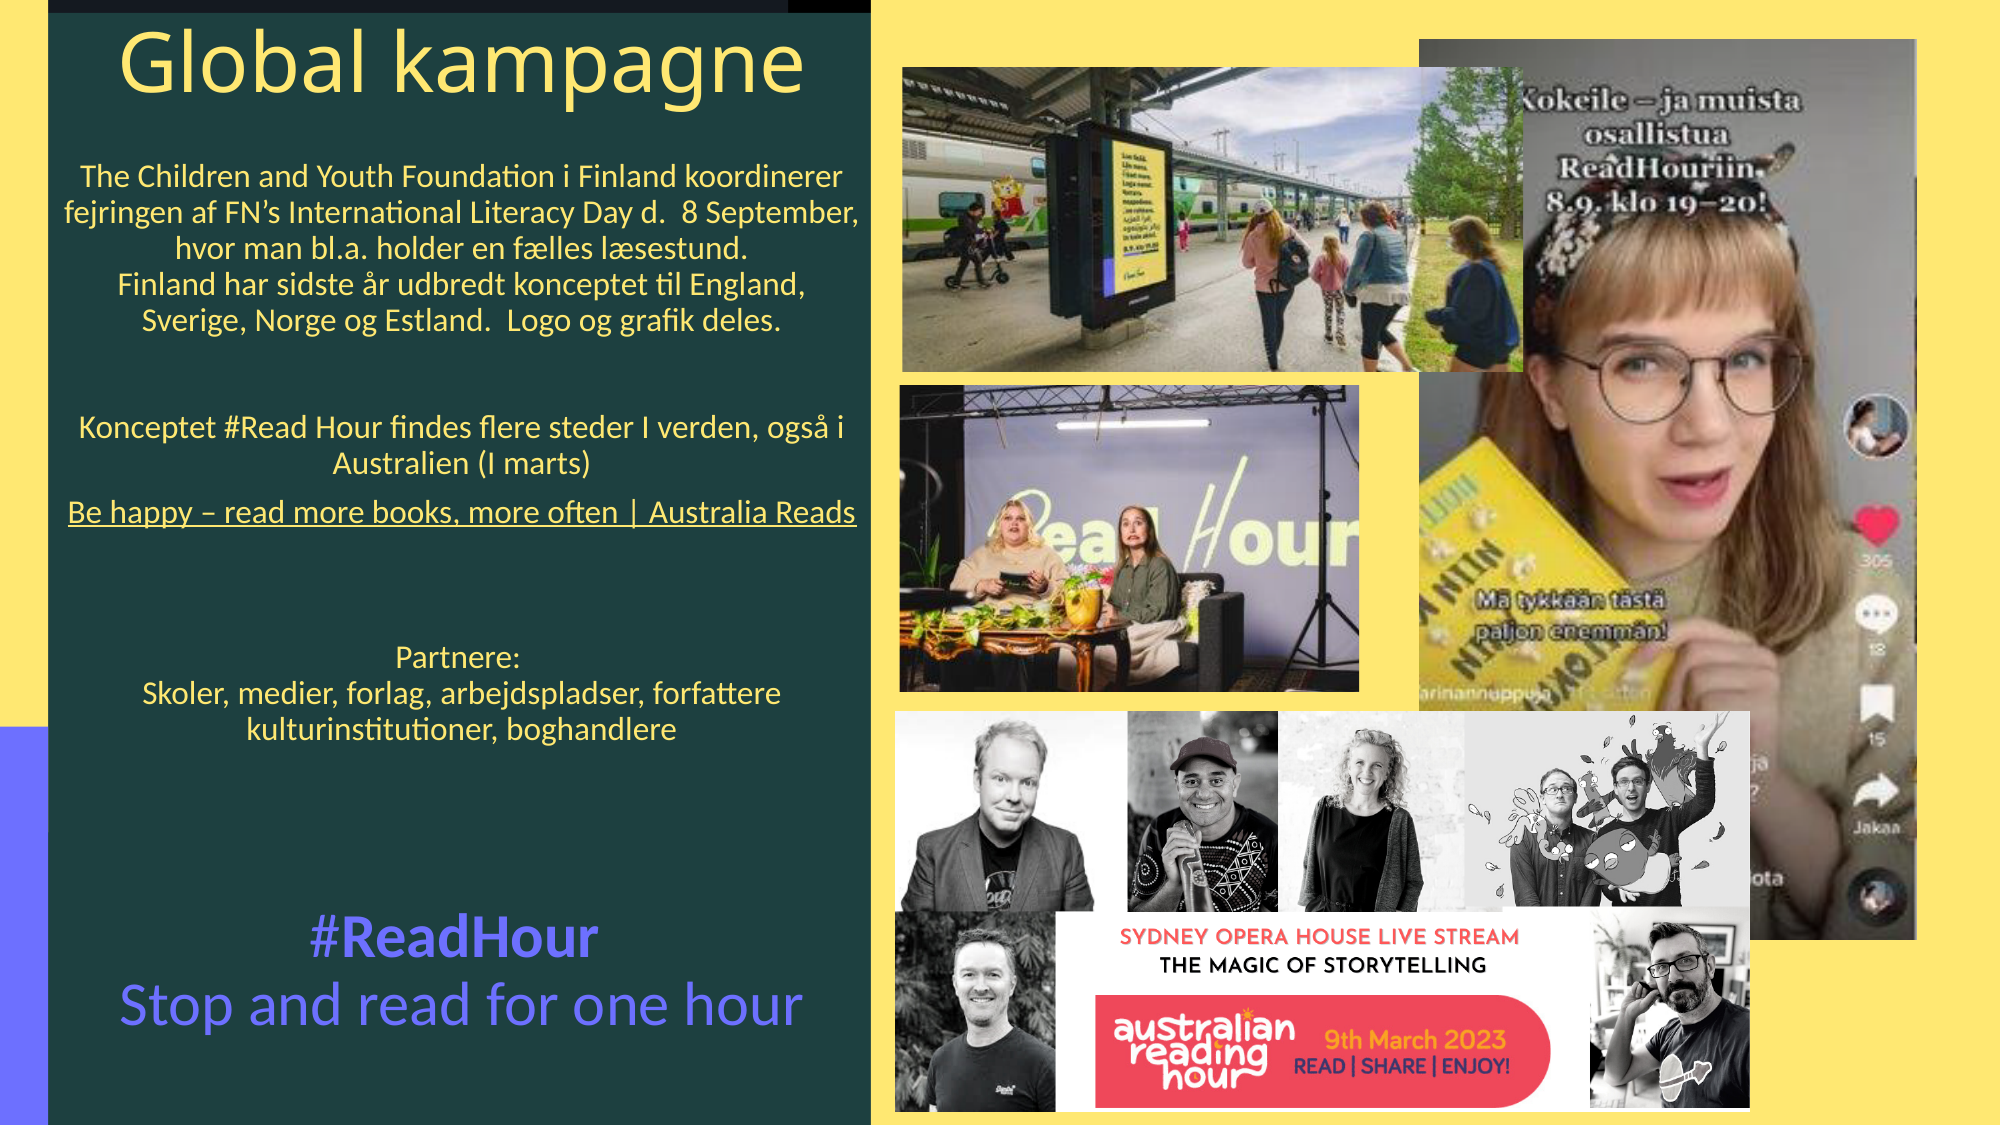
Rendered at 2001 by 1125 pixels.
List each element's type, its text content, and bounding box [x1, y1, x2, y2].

text_box [49, 0, 789, 12]
text_box [870, 0, 2000, 1125]
text_box [789, 0, 870, 12]
picture [895, 39, 1918, 1112]
text_box [0, 726, 49, 1125]
picture [899, 385, 1360, 692]
text_box [0, 0, 49, 726]
text_box Global kampagne The Children and Youth Foundation i Finland koordinerer fejringen af FN’s International Literacy Day d. 8 September, hvor man bl.a. holder en fælles læsestund. Finland har sidste år udbredt konceptet til England, Sverige, Norge og Estland. Logo og grafik deles. Konceptet #Read Hour findes flere steder I verden, også i Australien (I marts) Be happy – read more books, more often | Australia Reads Partnere: Skoler, medier, forlag, arbejdspladser, forfattere kulturinstitutioner, boghandlere #ReadHour Stop and read for one hour [49, 12, 870, 1125]
